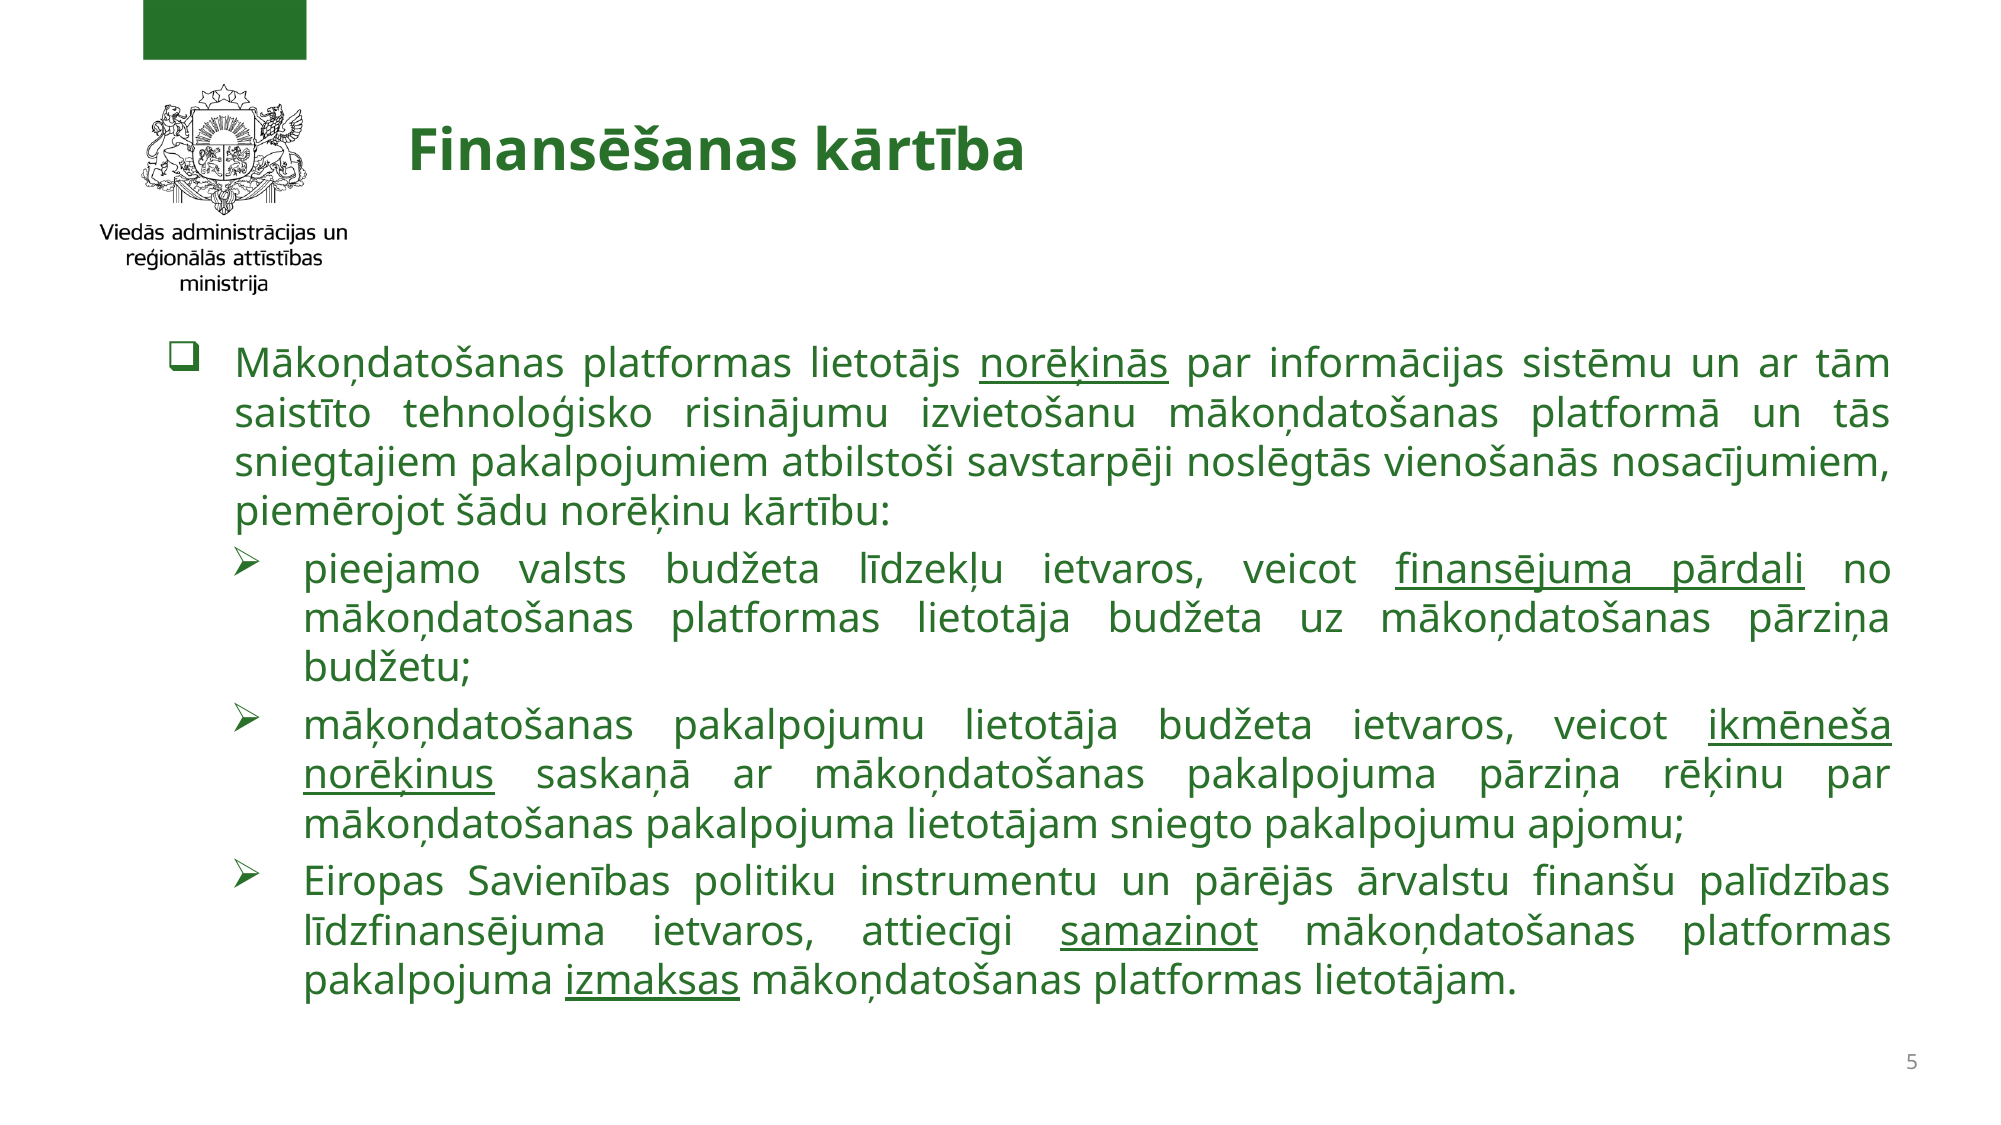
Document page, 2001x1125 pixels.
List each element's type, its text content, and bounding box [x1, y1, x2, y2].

list Mākoņdatošanas platformas lietotājs norēķinās par informācijas sistēmu un ar tām saistīto tehnoloģisko risinājumu izvietošanu mākoņdatošanas platformā un tās sniegtajiem pakalpojumiem atbilstoši savstarpēji noslēgtās vienošanās nosacījumiem, piemērojot šādu norēķinu kārtību: pieejamo valsts budžeta līdzekļu ietvaros, veicot finansējuma pārdali no mākoņdatošanas platformas lietotāja budžeta uz mākoņdatošanas pārziņa budžetu; māķoņdatošanas pakalpojumu lietotāja budžeta ietvaros, veicot ikmēneša norēķinus saskaņā ar mākoņdatošanas pakalpojuma pārziņa rēķinu par mākoņdatošanas pakalpojuma lietotājam sniegto pakalpojumu apjomu; Eiropas Savienības politiku instrumentu un pārējās ārvalstu finanšu palīdzības līdzfinansējuma ietvaros, attiecīgi samazinot mākoņdatošanas platformas pakalpojuma izmaksas mākoņdatošanas platformas lietotājam. [34, 329, 1908, 1011]
slide_number 5 [1866, 1037, 1934, 1088]
title Finansēšanas kārtība [391, 62, 1725, 233]
picture [75, 0, 371, 295]
